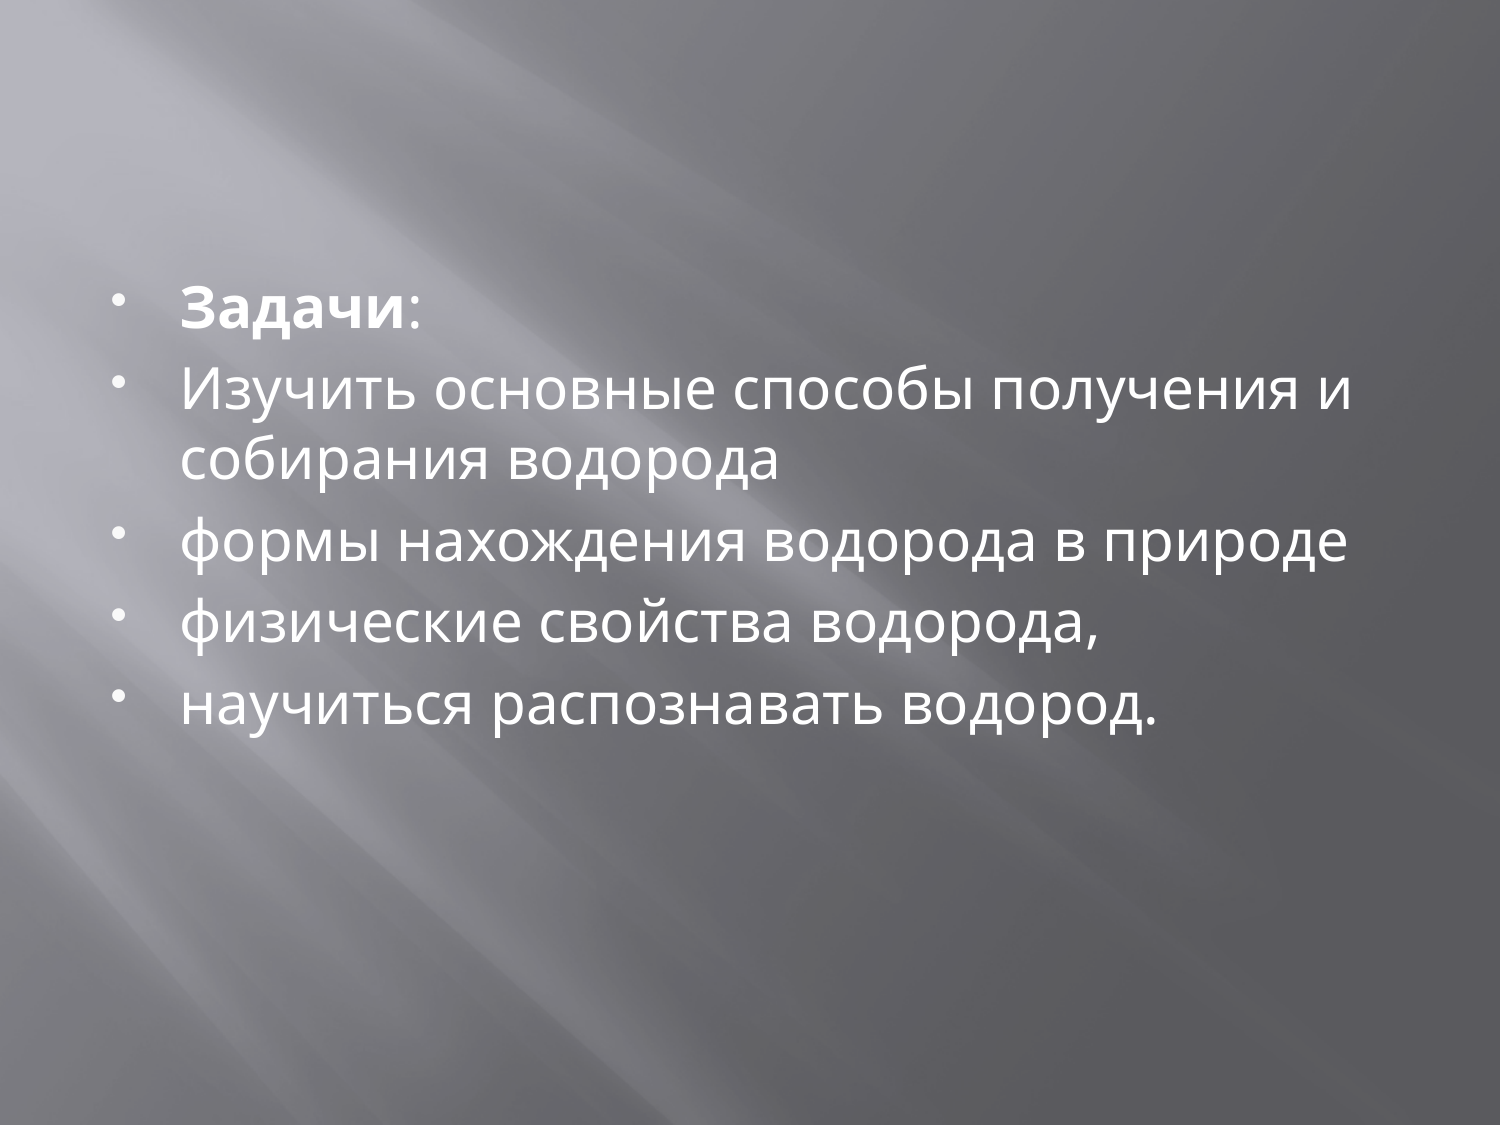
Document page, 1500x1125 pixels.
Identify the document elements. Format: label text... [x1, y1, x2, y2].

list Задачи: Изучить основные способы получения и собирания водорода формы нахождения водорода в природе физические свойства водорода, научиться распознавать водород. [75, 262, 1425, 1035]
